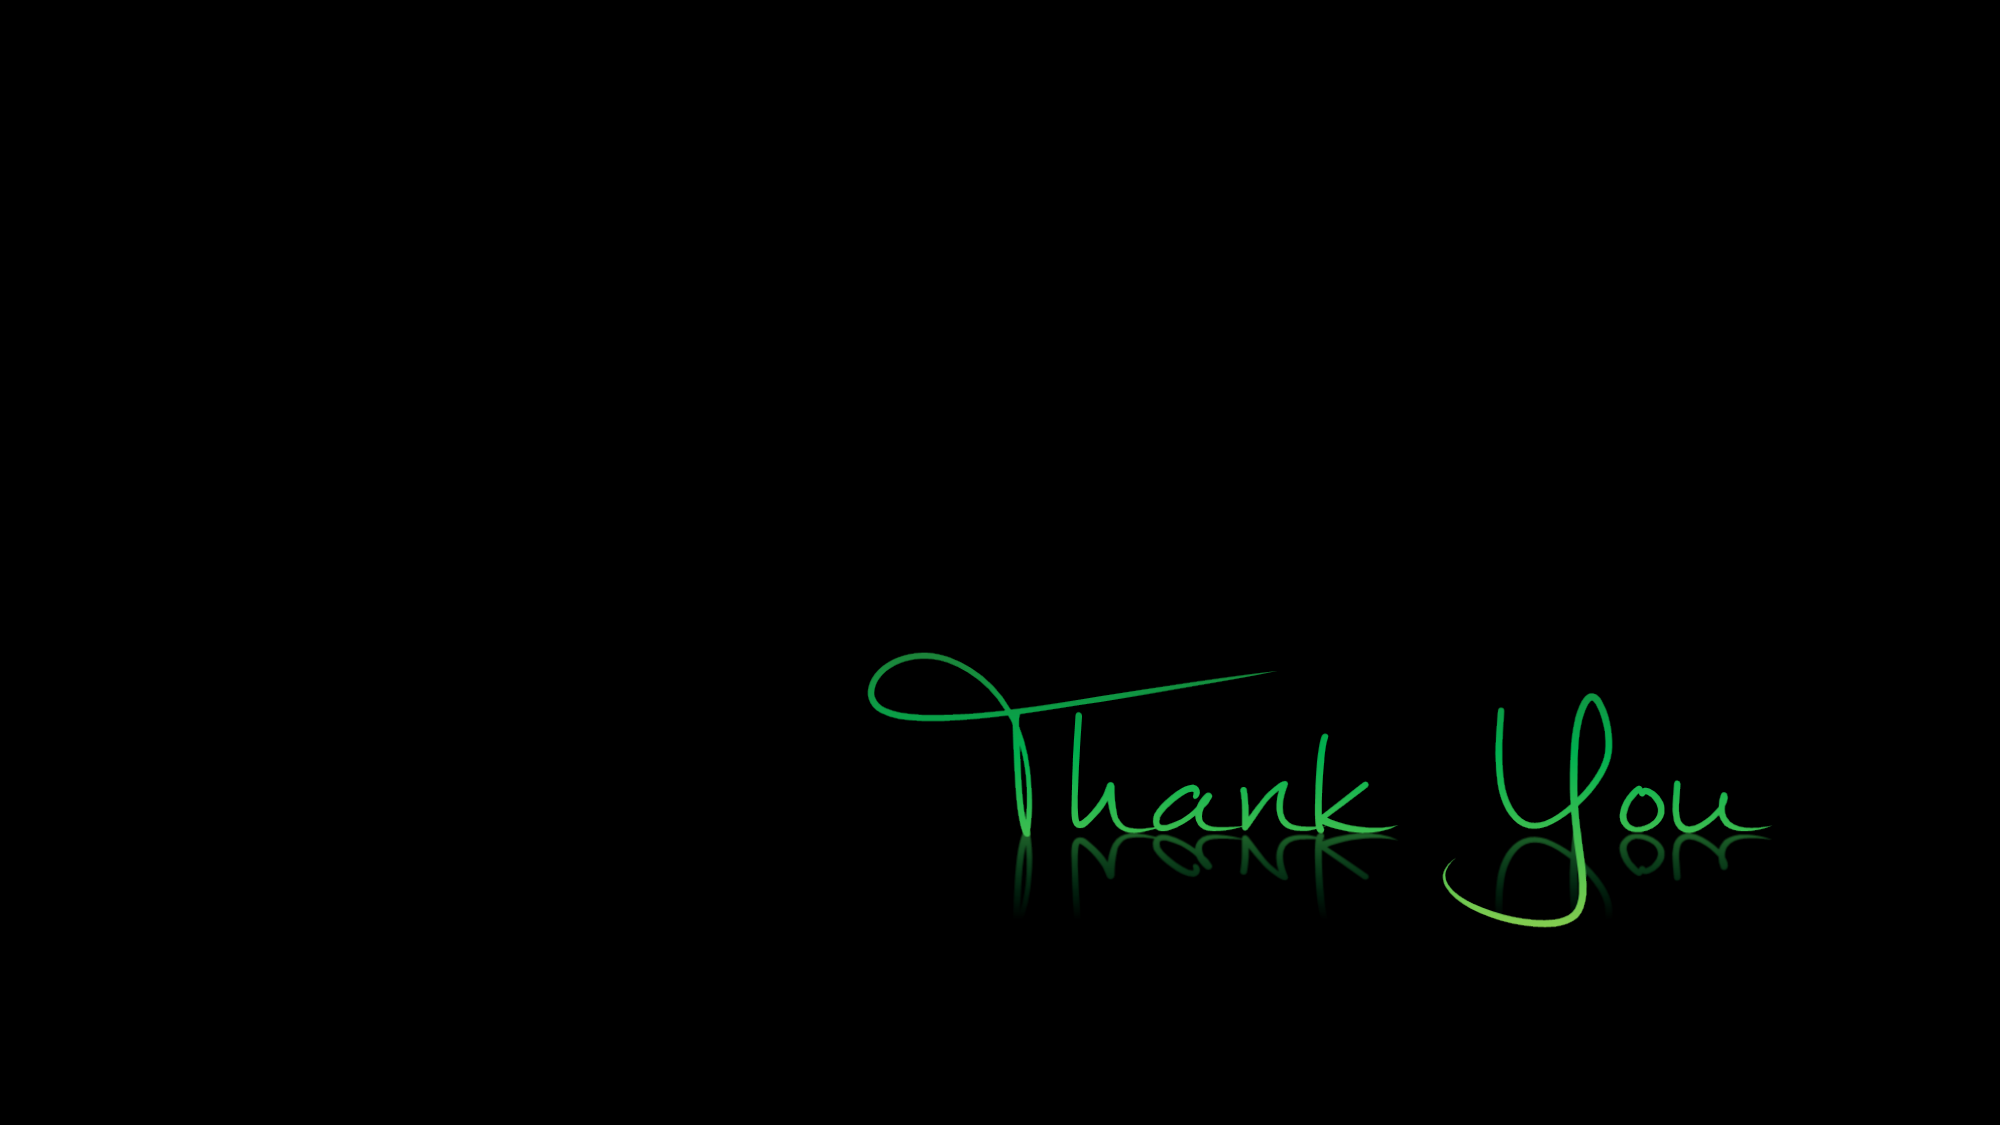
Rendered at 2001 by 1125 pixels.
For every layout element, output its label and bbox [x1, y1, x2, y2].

picture [620, 550, 2000, 998]
